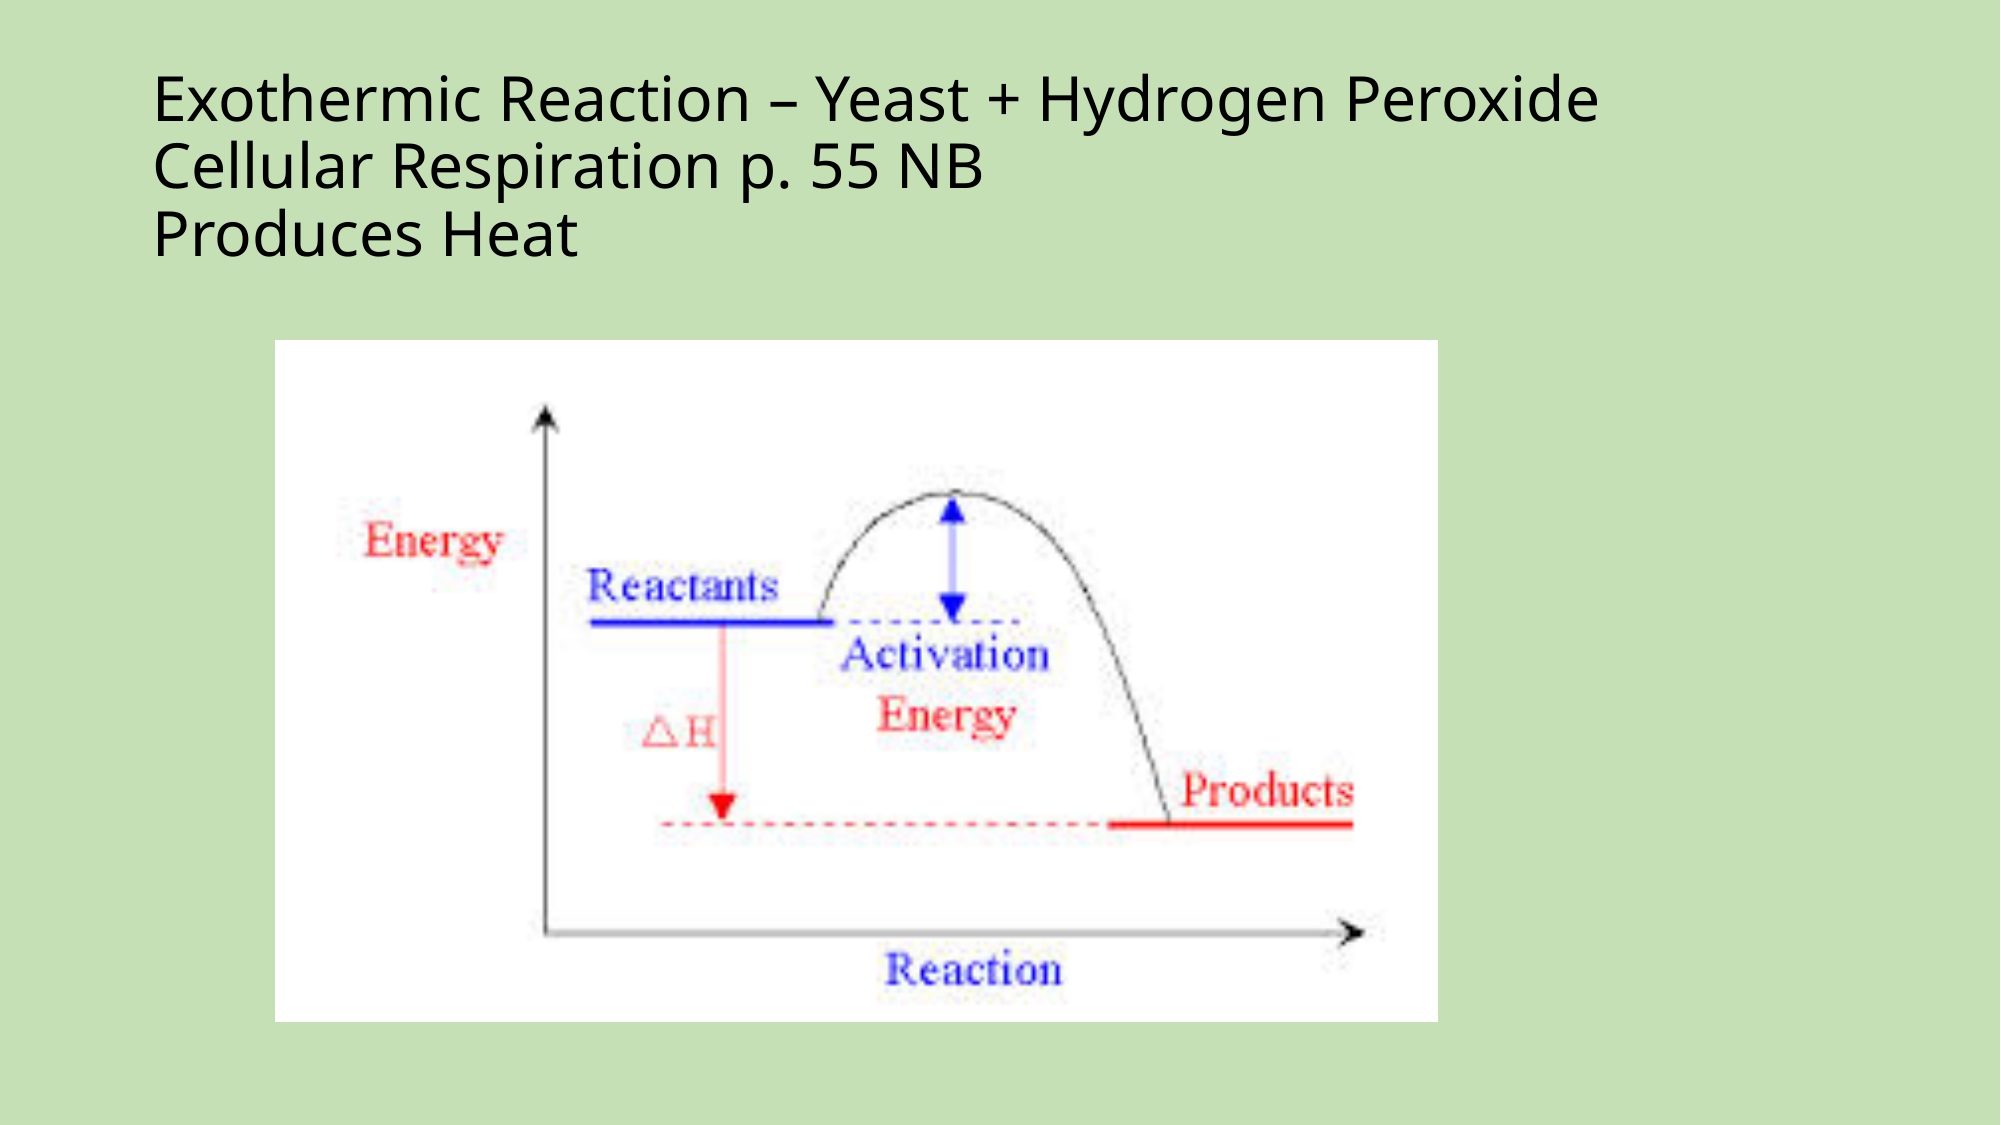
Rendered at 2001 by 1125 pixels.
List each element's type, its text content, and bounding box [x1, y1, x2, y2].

picture [274, 340, 1438, 1022]
title Exothermic Reaction – Yeast + Hydrogen Peroxide Cellular Respiration p. 55 NB Produces Heat [137, 59, 1863, 278]
list [137, 299, 1863, 1014]
